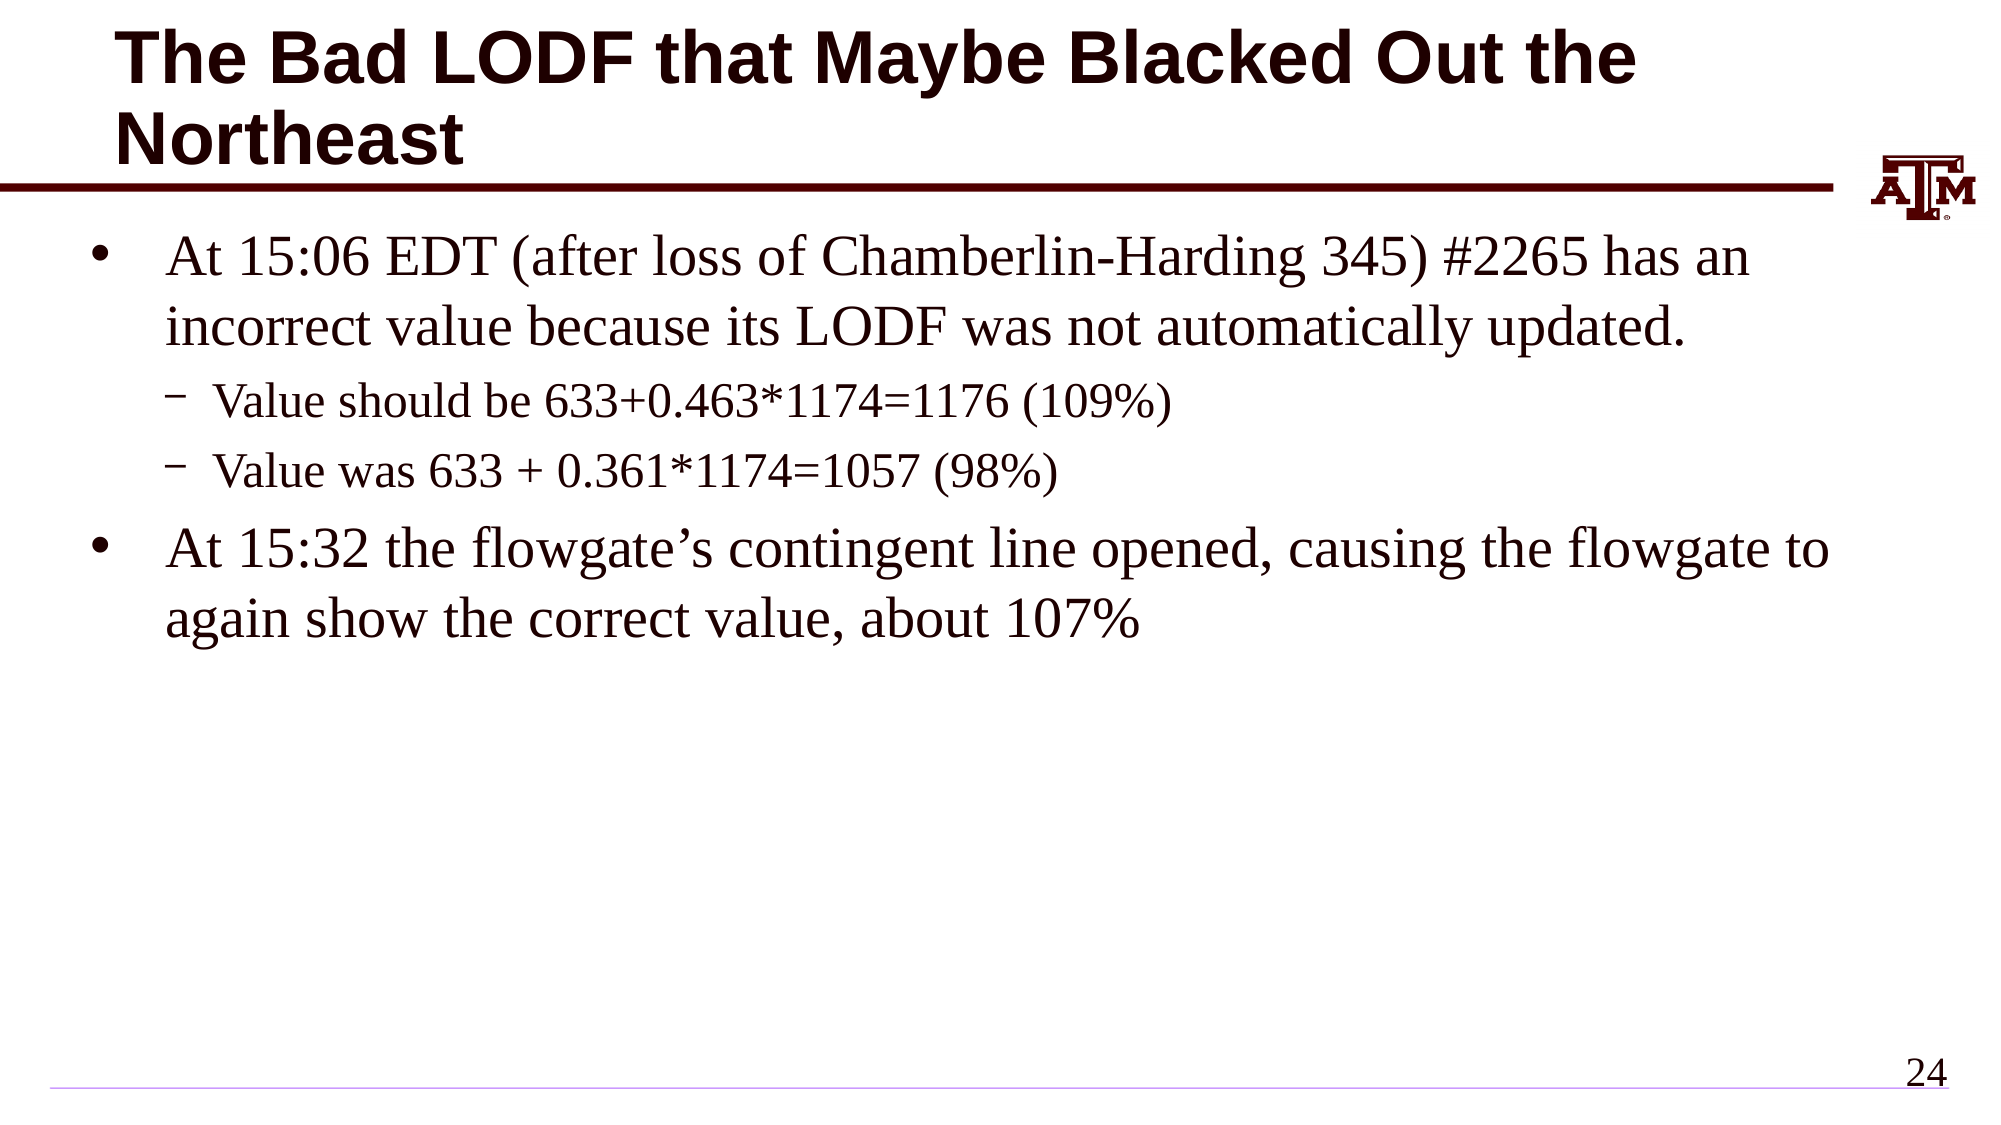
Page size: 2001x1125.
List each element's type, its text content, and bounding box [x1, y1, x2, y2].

list At 15:06 EDT (after loss of Chamberlin-Harding 345) #2265 has an incorrect value because its LODF was not automatically updated. Value should be 633+0.463*1174=1176 (109%) Value was 633 + 0.361*1174=1057 (98%) At 15:32 the flowgate’s contingent line opened, causing the flowgate to again show the correct value, about 107% [74, 209, 1934, 886]
text_box 23 [1649, 1037, 1963, 1113]
picture [1856, 137, 1990, 238]
title The Bad LODF that Maybe Blacked Out the Northeast [99, 12, 1934, 188]
